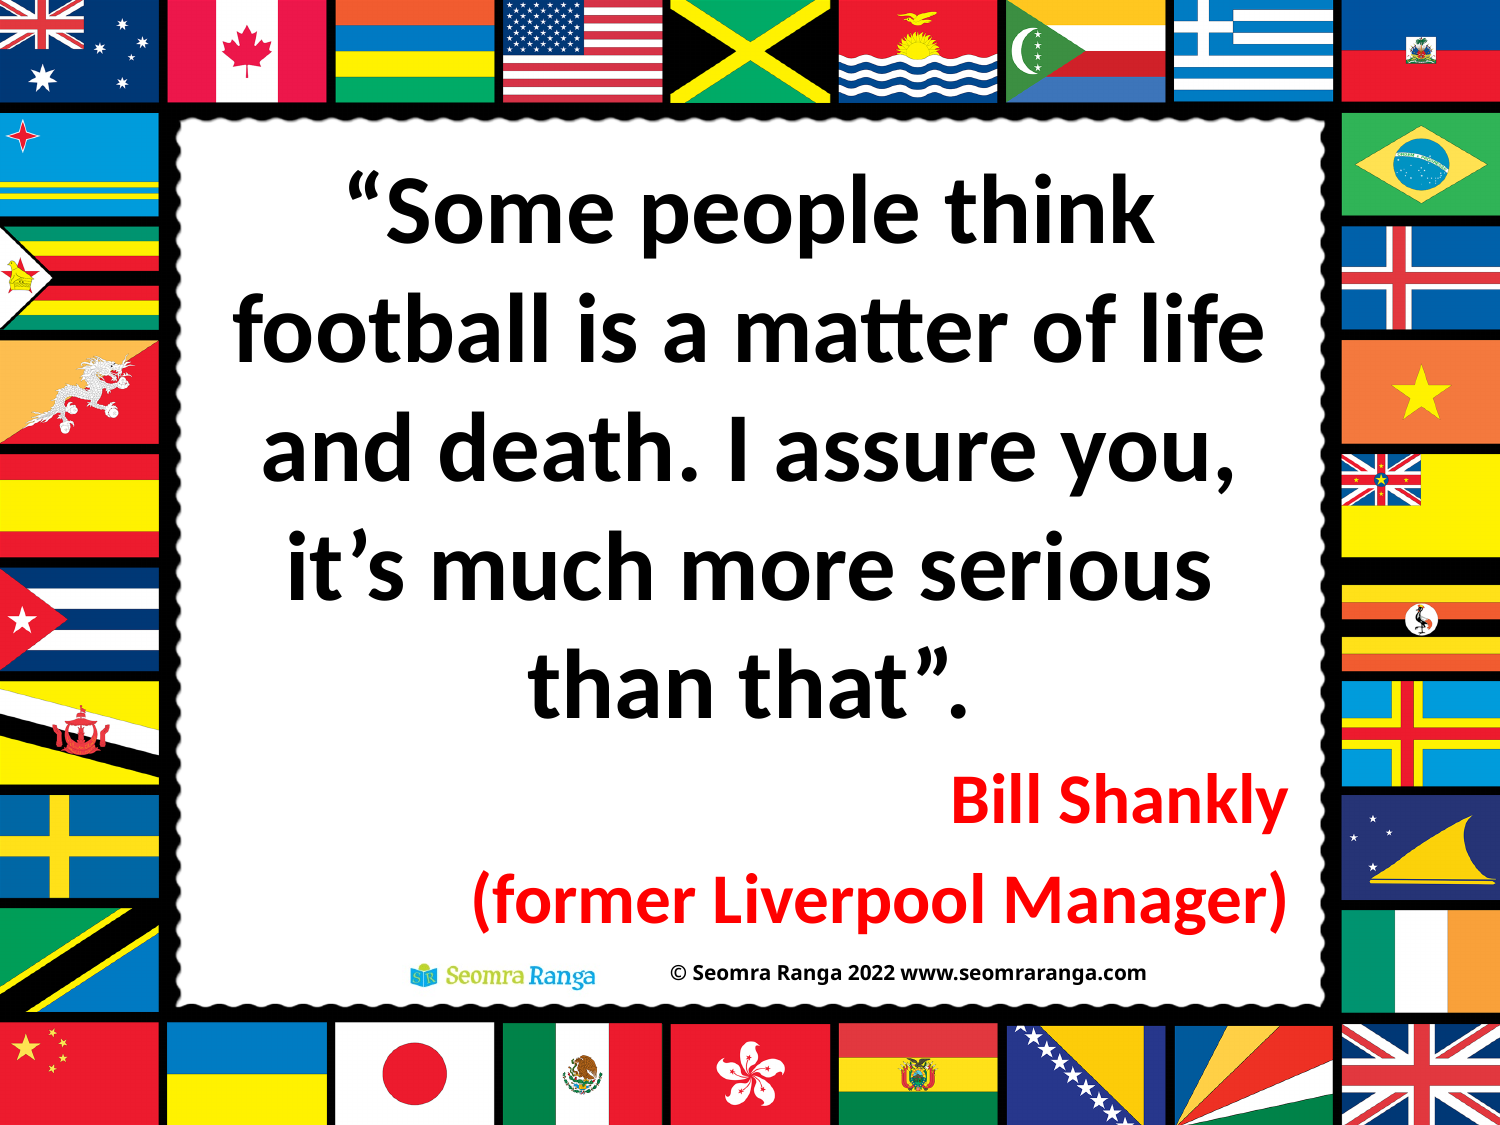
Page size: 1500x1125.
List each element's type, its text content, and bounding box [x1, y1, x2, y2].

picture [0, 0, 1500, 1125]
text_box © Seomra Ranga 2022 www.seomraranga.com [631, 953, 1187, 993]
picture [10, 122, 36, 150]
list “Some people think football is a matter of life and death. I assure you, it’s much more serious than that”. Bill Shankly (former Liverpool Manager) [194, 137, 1306, 953]
